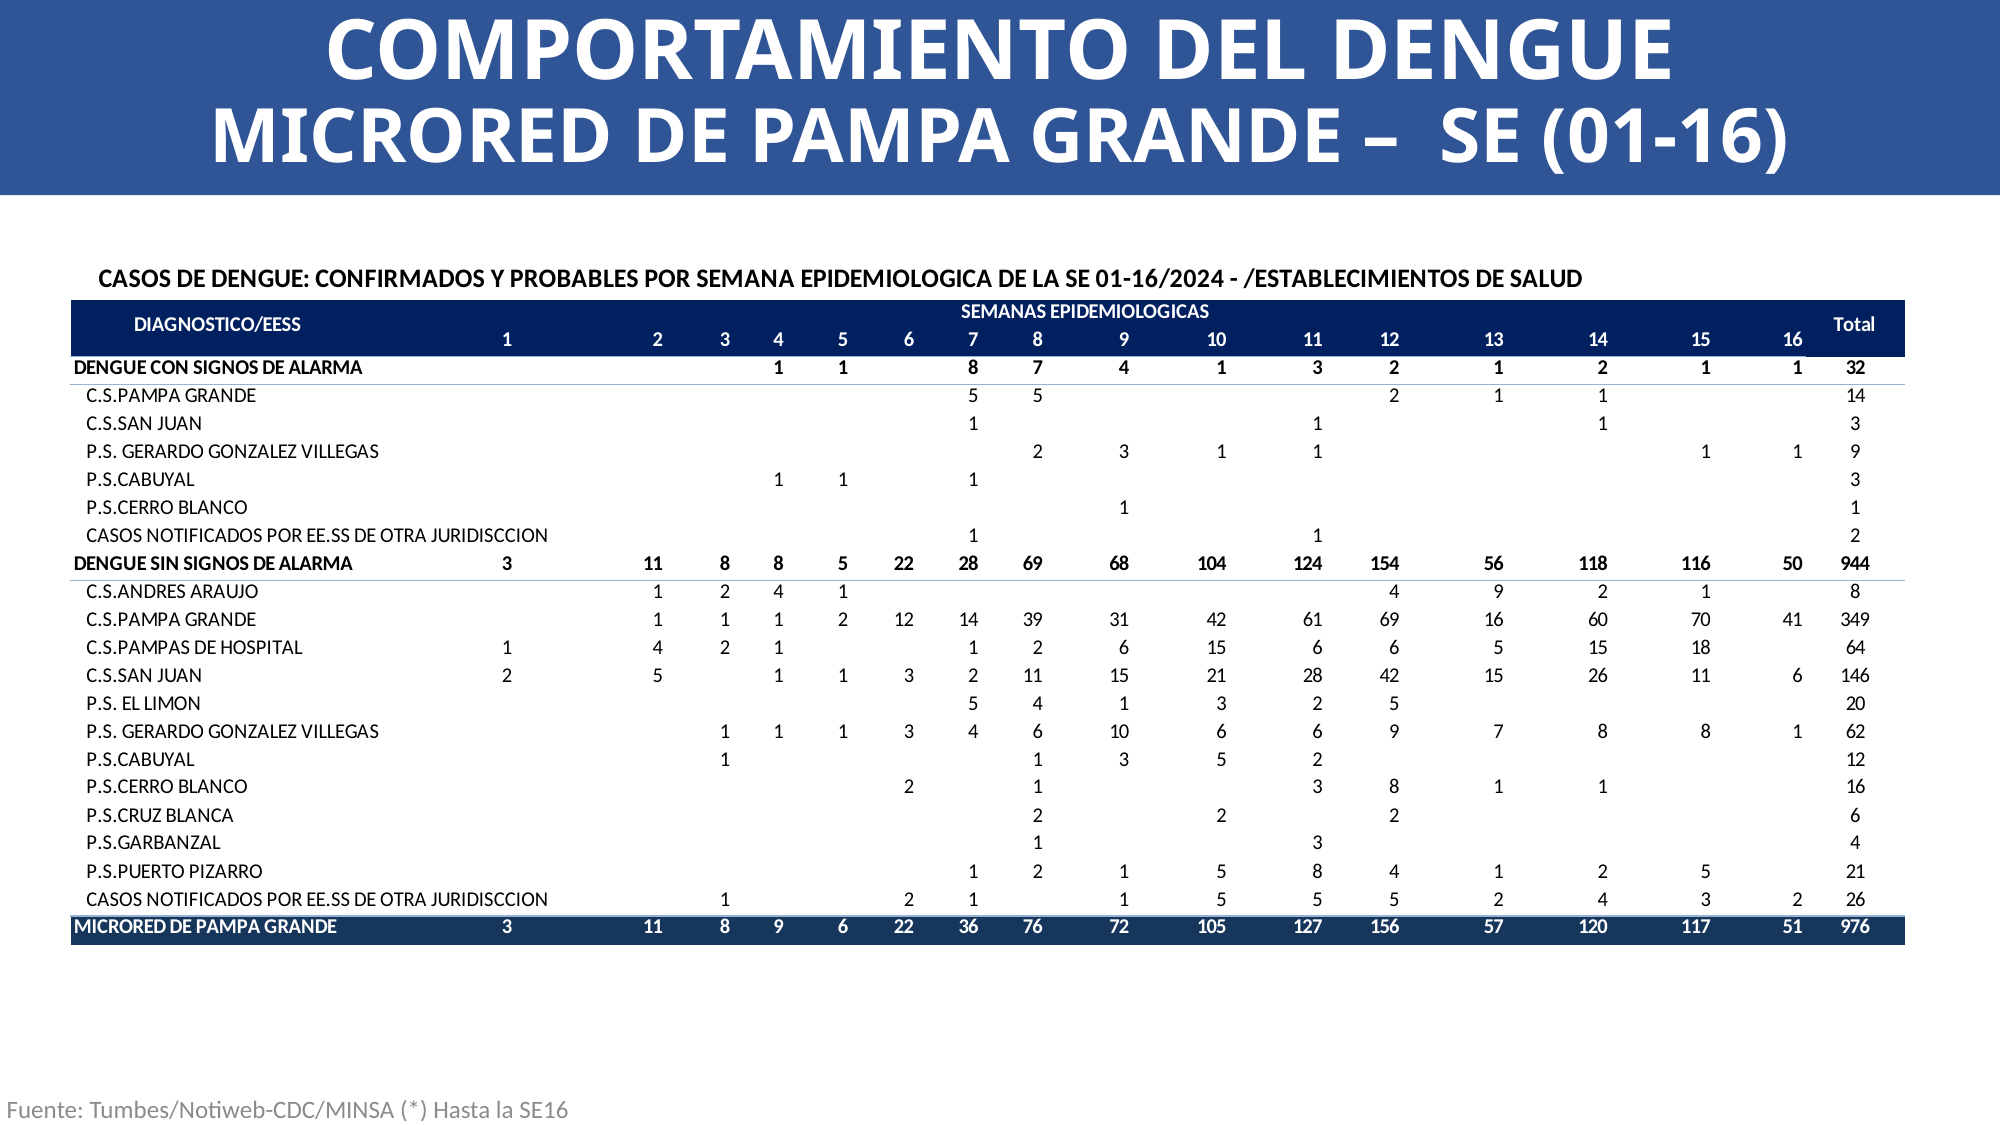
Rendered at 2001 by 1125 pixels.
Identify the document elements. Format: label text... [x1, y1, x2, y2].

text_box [69, 234, 2000, 973]
text_box COMPORTAMIENTO DEL DENGUE MICRORED DE PAMPA GRANDE – SE (01-16) [0, 0, 2000, 196]
footer Fuente: Tumbes/Notiweb-CDC/MINSA (*) Hasta la SE16 [0, 1078, 605, 1125]
